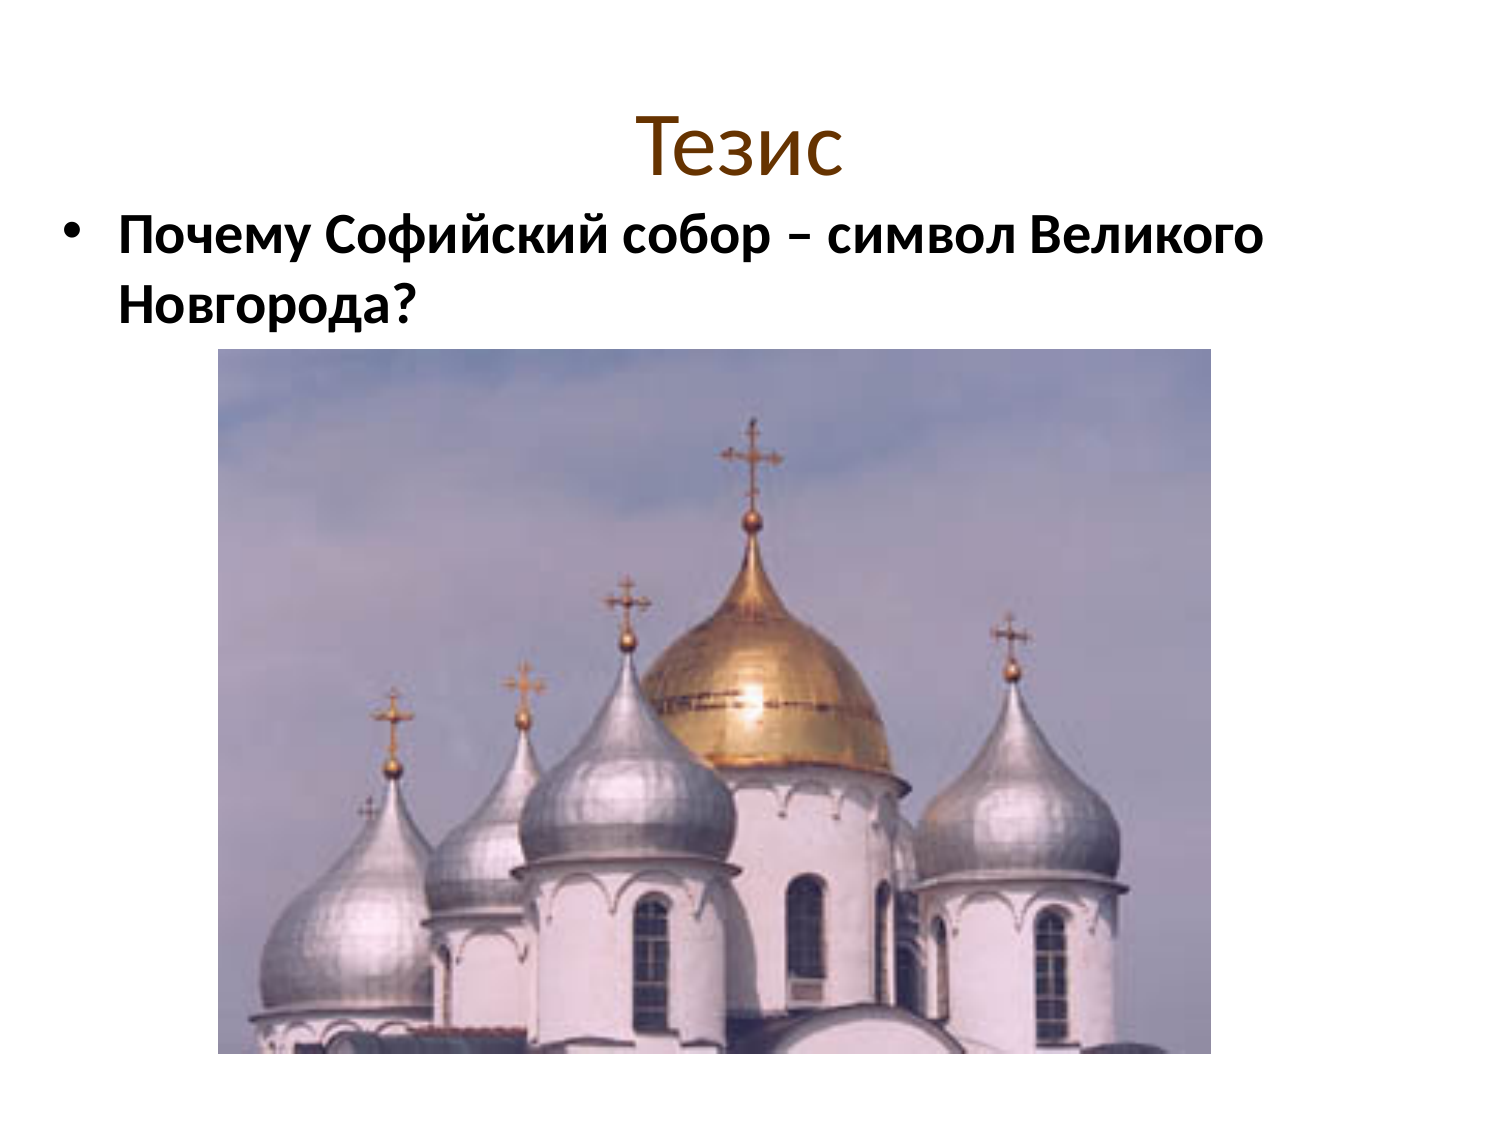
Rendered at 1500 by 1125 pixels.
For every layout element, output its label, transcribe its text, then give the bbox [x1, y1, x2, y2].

title Тезис [74, 45, 1426, 233]
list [218, 349, 1211, 1055]
list Почему Софийский собор – символ Великого Новгорода? [46, 187, 1398, 352]
